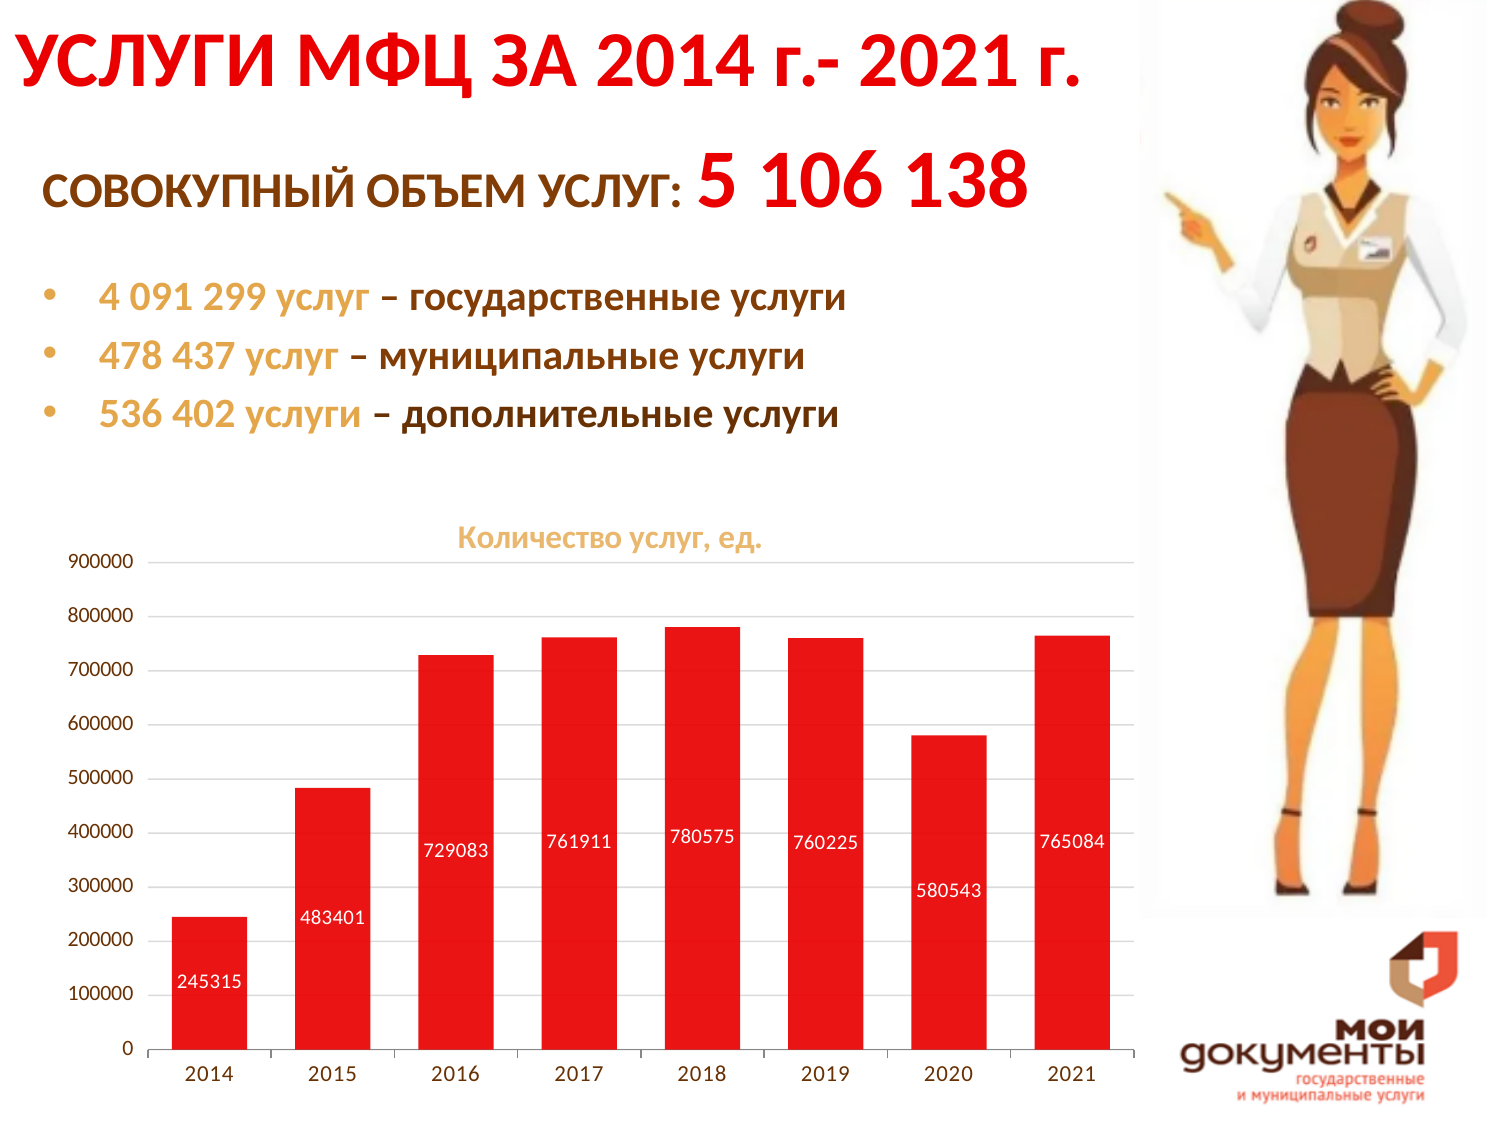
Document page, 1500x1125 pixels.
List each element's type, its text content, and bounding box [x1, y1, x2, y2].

picture [1139, 0, 1488, 1115]
text_box СОВОКУПНЫЙ ОБЪЕМ УСЛУГ: 5 106 138 [27, 116, 1134, 231]
text_box 4 091 299 услуг – государственные услуги 478 437 услуг – муниципальные услуги 536 402 услуги – дополнительные услуги [27, 261, 1021, 445]
chart [2, 446, 1166, 1118]
list УСЛУГИ МФЦ ЗА 2014 г.- 2021 г. [0, 0, 1105, 154]
